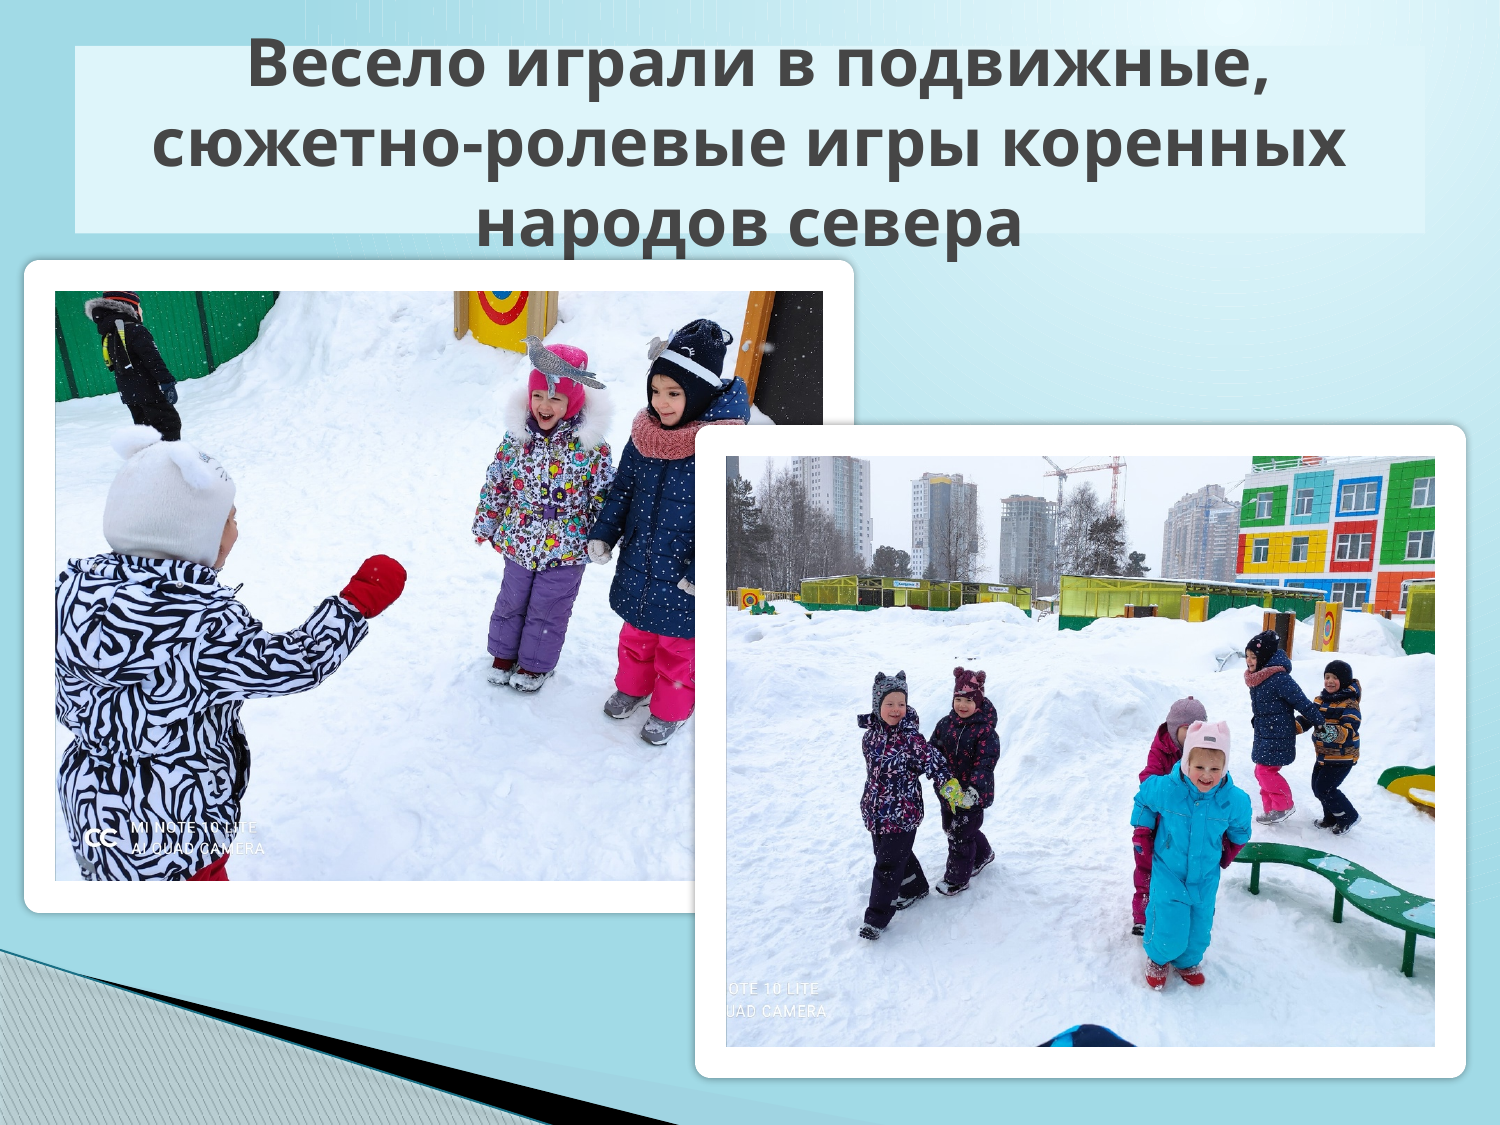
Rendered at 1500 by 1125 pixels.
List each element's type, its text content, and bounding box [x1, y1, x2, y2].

picture [726, 455, 1436, 1048]
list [55, 290, 824, 882]
title Весело играли в подвижные, сюжетно-ролевые игры коренных народов севера [75, 45, 1426, 234]
